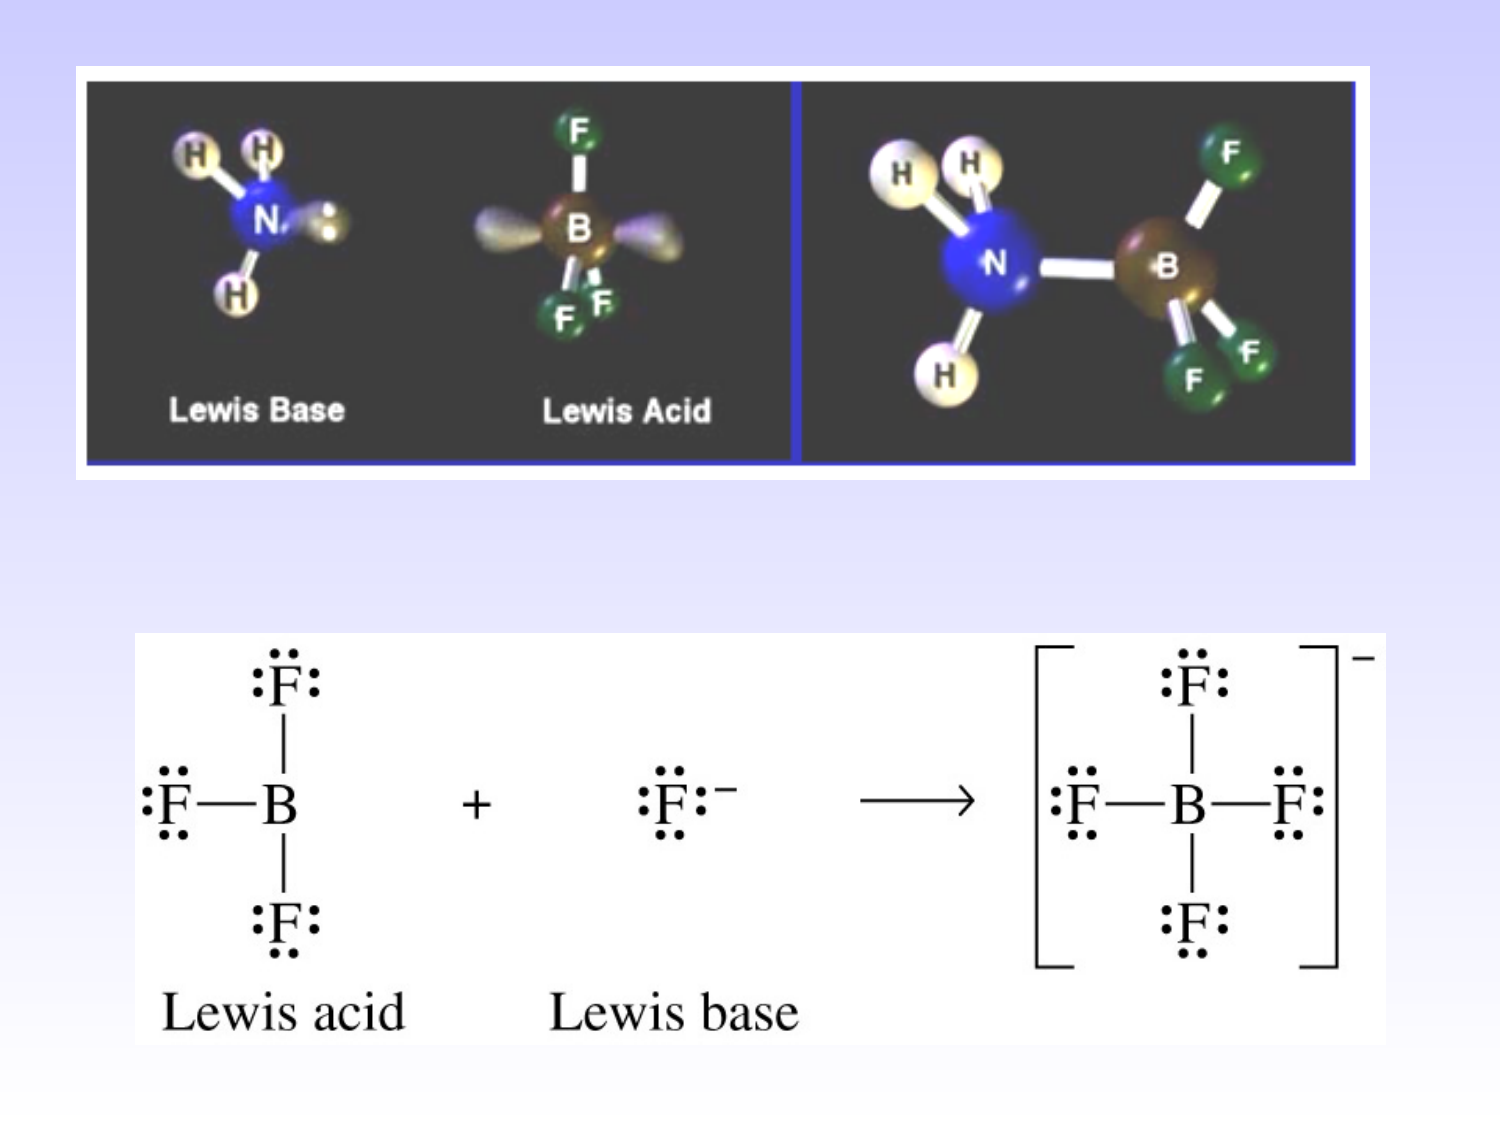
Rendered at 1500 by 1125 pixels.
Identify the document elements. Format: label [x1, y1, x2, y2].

picture [135, 633, 1386, 1045]
picture [76, 66, 1371, 481]
